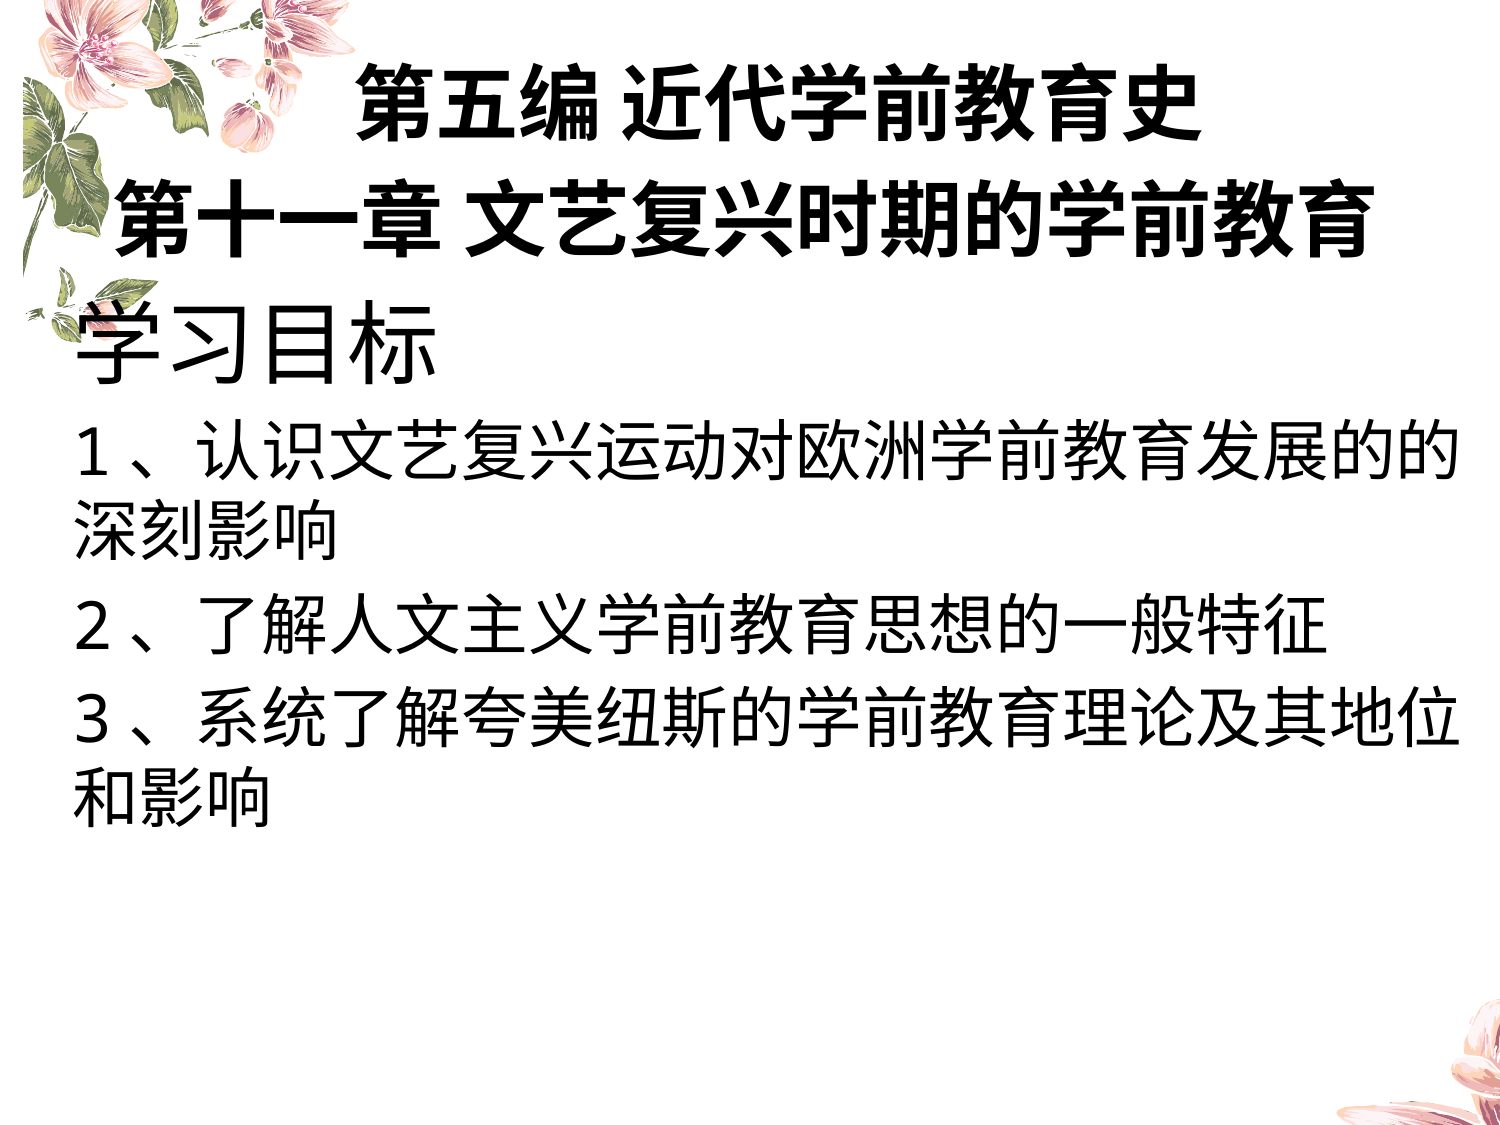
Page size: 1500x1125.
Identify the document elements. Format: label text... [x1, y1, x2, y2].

picture [23, 0, 356, 344]
subtitle 第五编 近代学前教育史 第十一章 文艺复兴时期的学前教育 学习目标 1、认识文艺复兴运动对欧洲学前教育发展的的深刻影响 2、了解人文主义学前教育思想的一般特征 3、系统了解夸美纽斯的学前教育理论及其地位和影响 [57, 43, 1499, 818]
picture [1336, 607, 1500, 1125]
